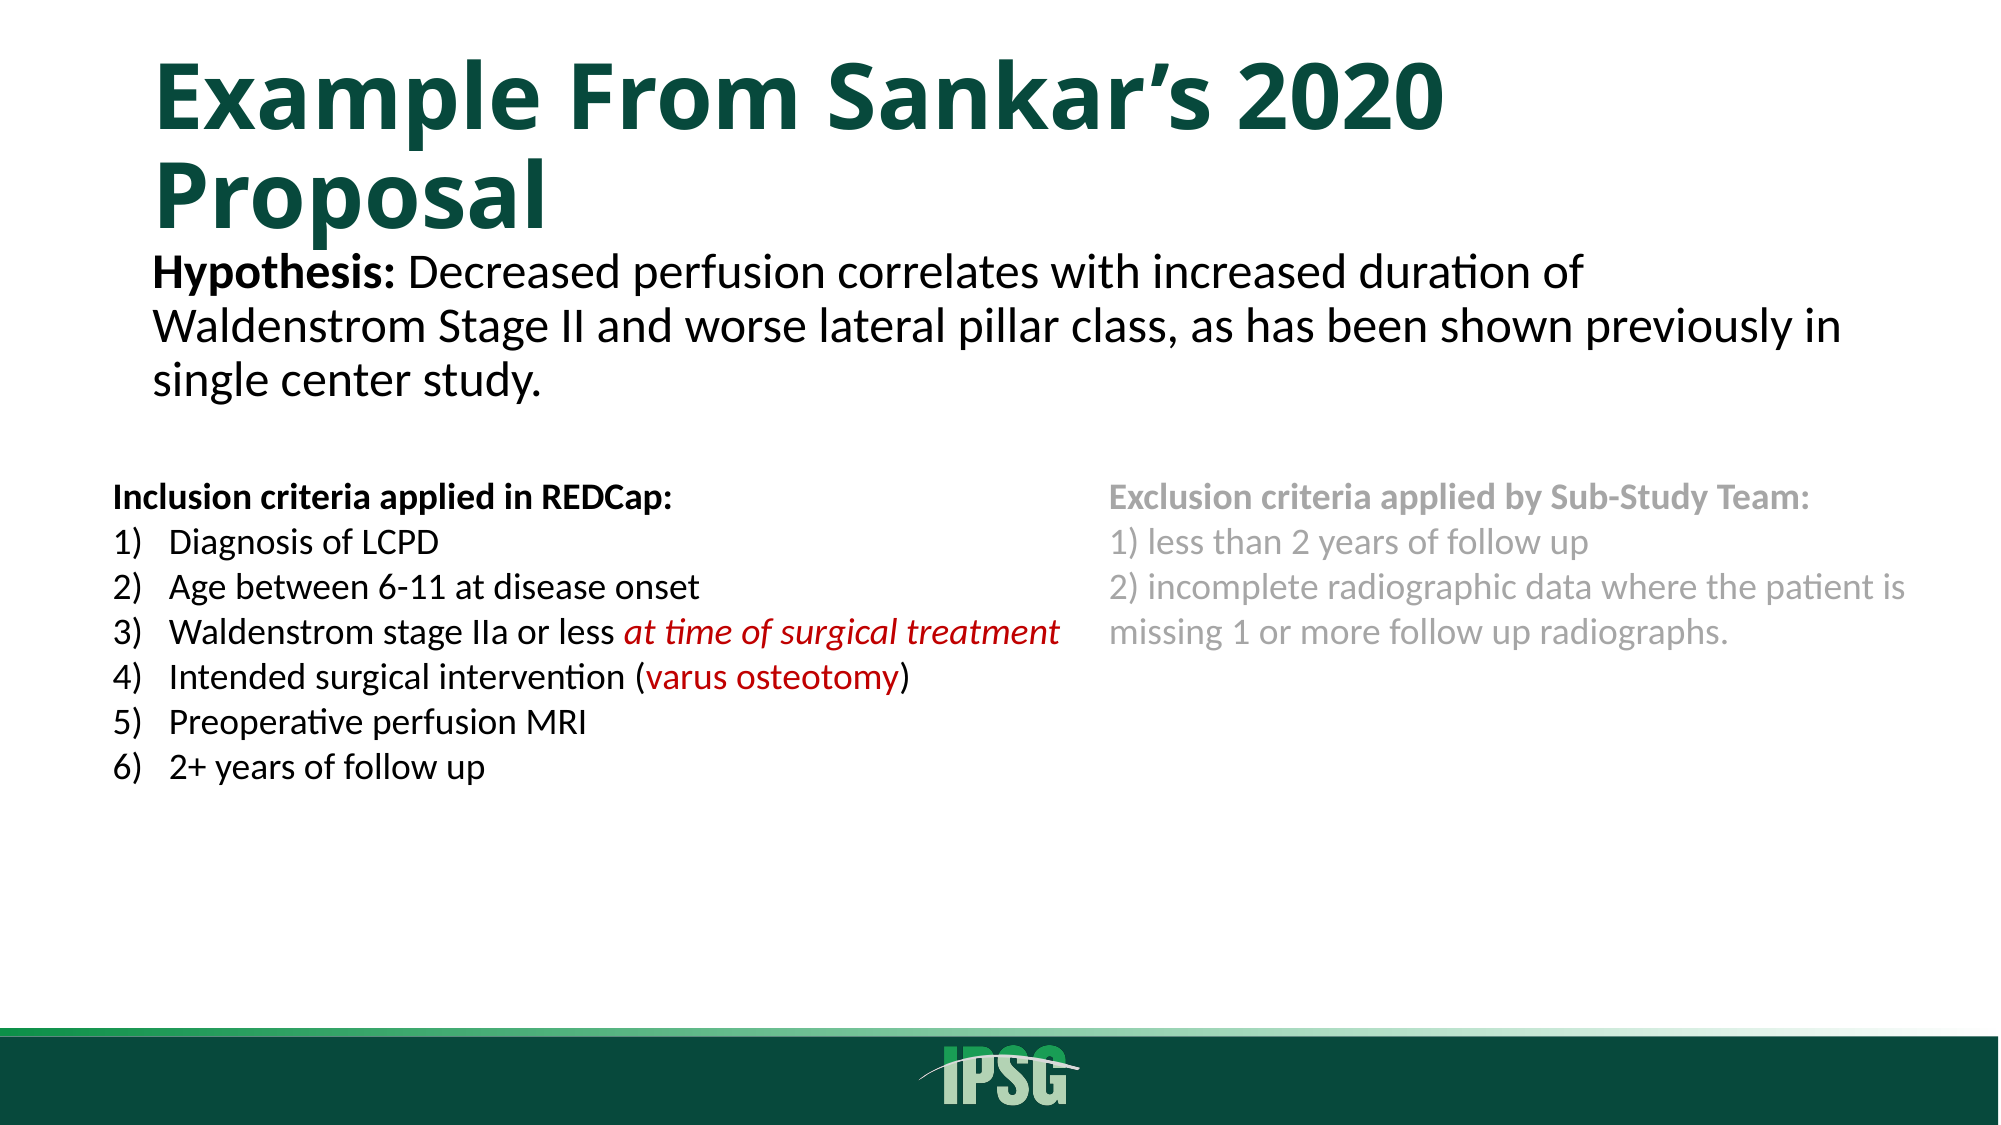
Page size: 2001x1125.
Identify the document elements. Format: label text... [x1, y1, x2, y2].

text_box Inclusion criteria applied in REDCap: Diagnosis of LCPD Age between 6-11 at disease onset Waldenstrom stage IIa or less at time of surgical treatment Intended surgical intervention (varus osteotomy) Preoperative perfusion MRI 2+ years of follow up [97, 464, 1153, 795]
title Example From Sankar’s 2020 Proposal [137, 59, 1863, 238]
picture [911, 1042, 1087, 1108]
text_box Exclusion criteria applied by Sub-Study Team: 1) less than 2 years of follow up 2) incomplete radiographic data where the patient is missing 1 or more follow up radiographs. [1094, 464, 1962, 705]
list Hypothesis: Decreased perfusion correlates with increased duration of Waldenstrom Stage II and worse lateral pillar class, as has been shown previously in single center study. [137, 238, 1863, 437]
